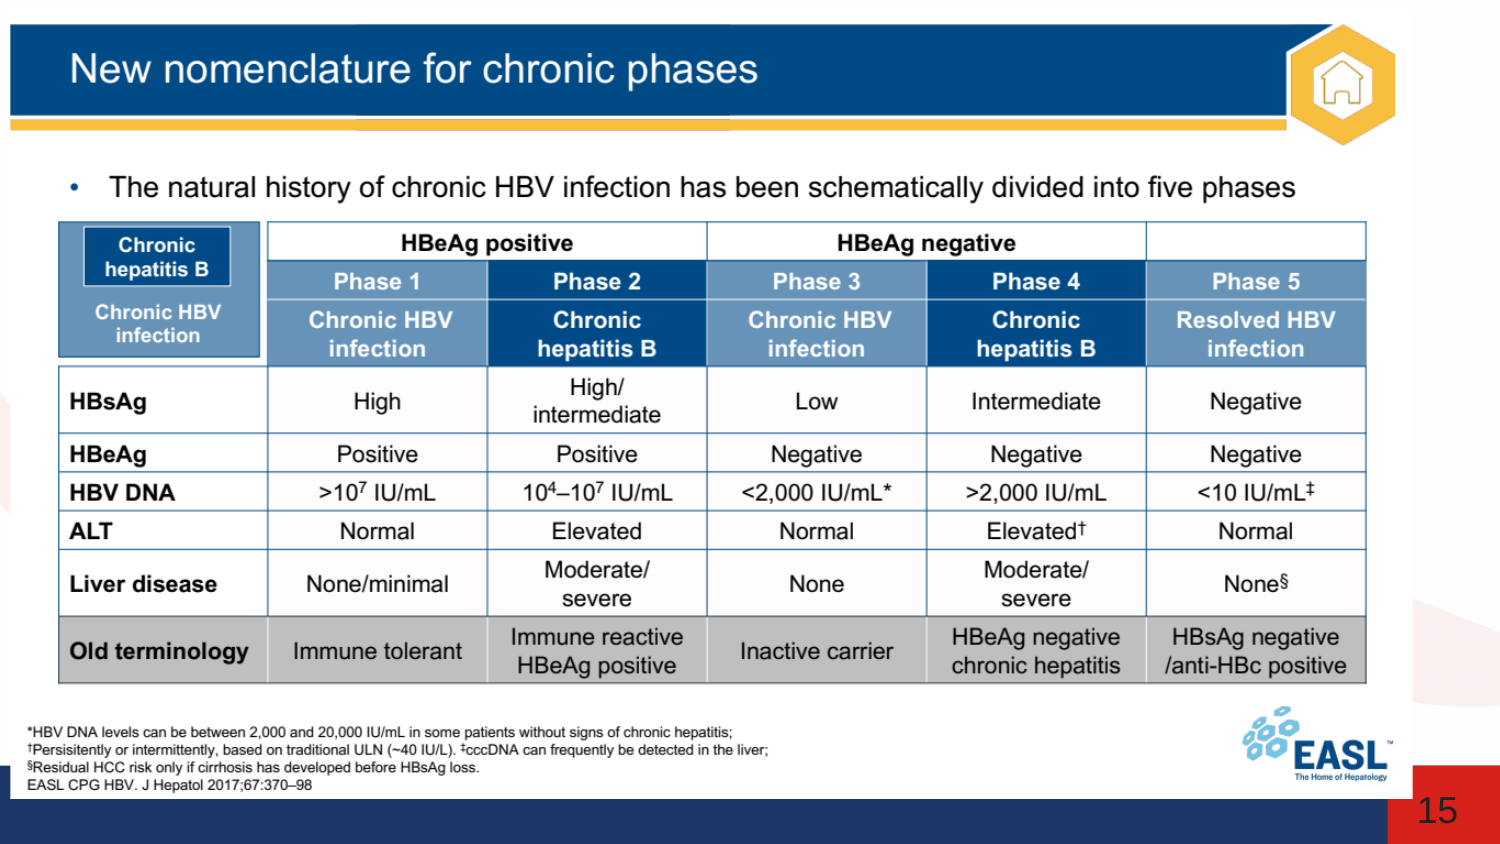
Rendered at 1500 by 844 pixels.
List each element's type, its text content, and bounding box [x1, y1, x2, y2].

picture [0, 0, 1500, 800]
text_box 15 [1399, 775, 1490, 825]
